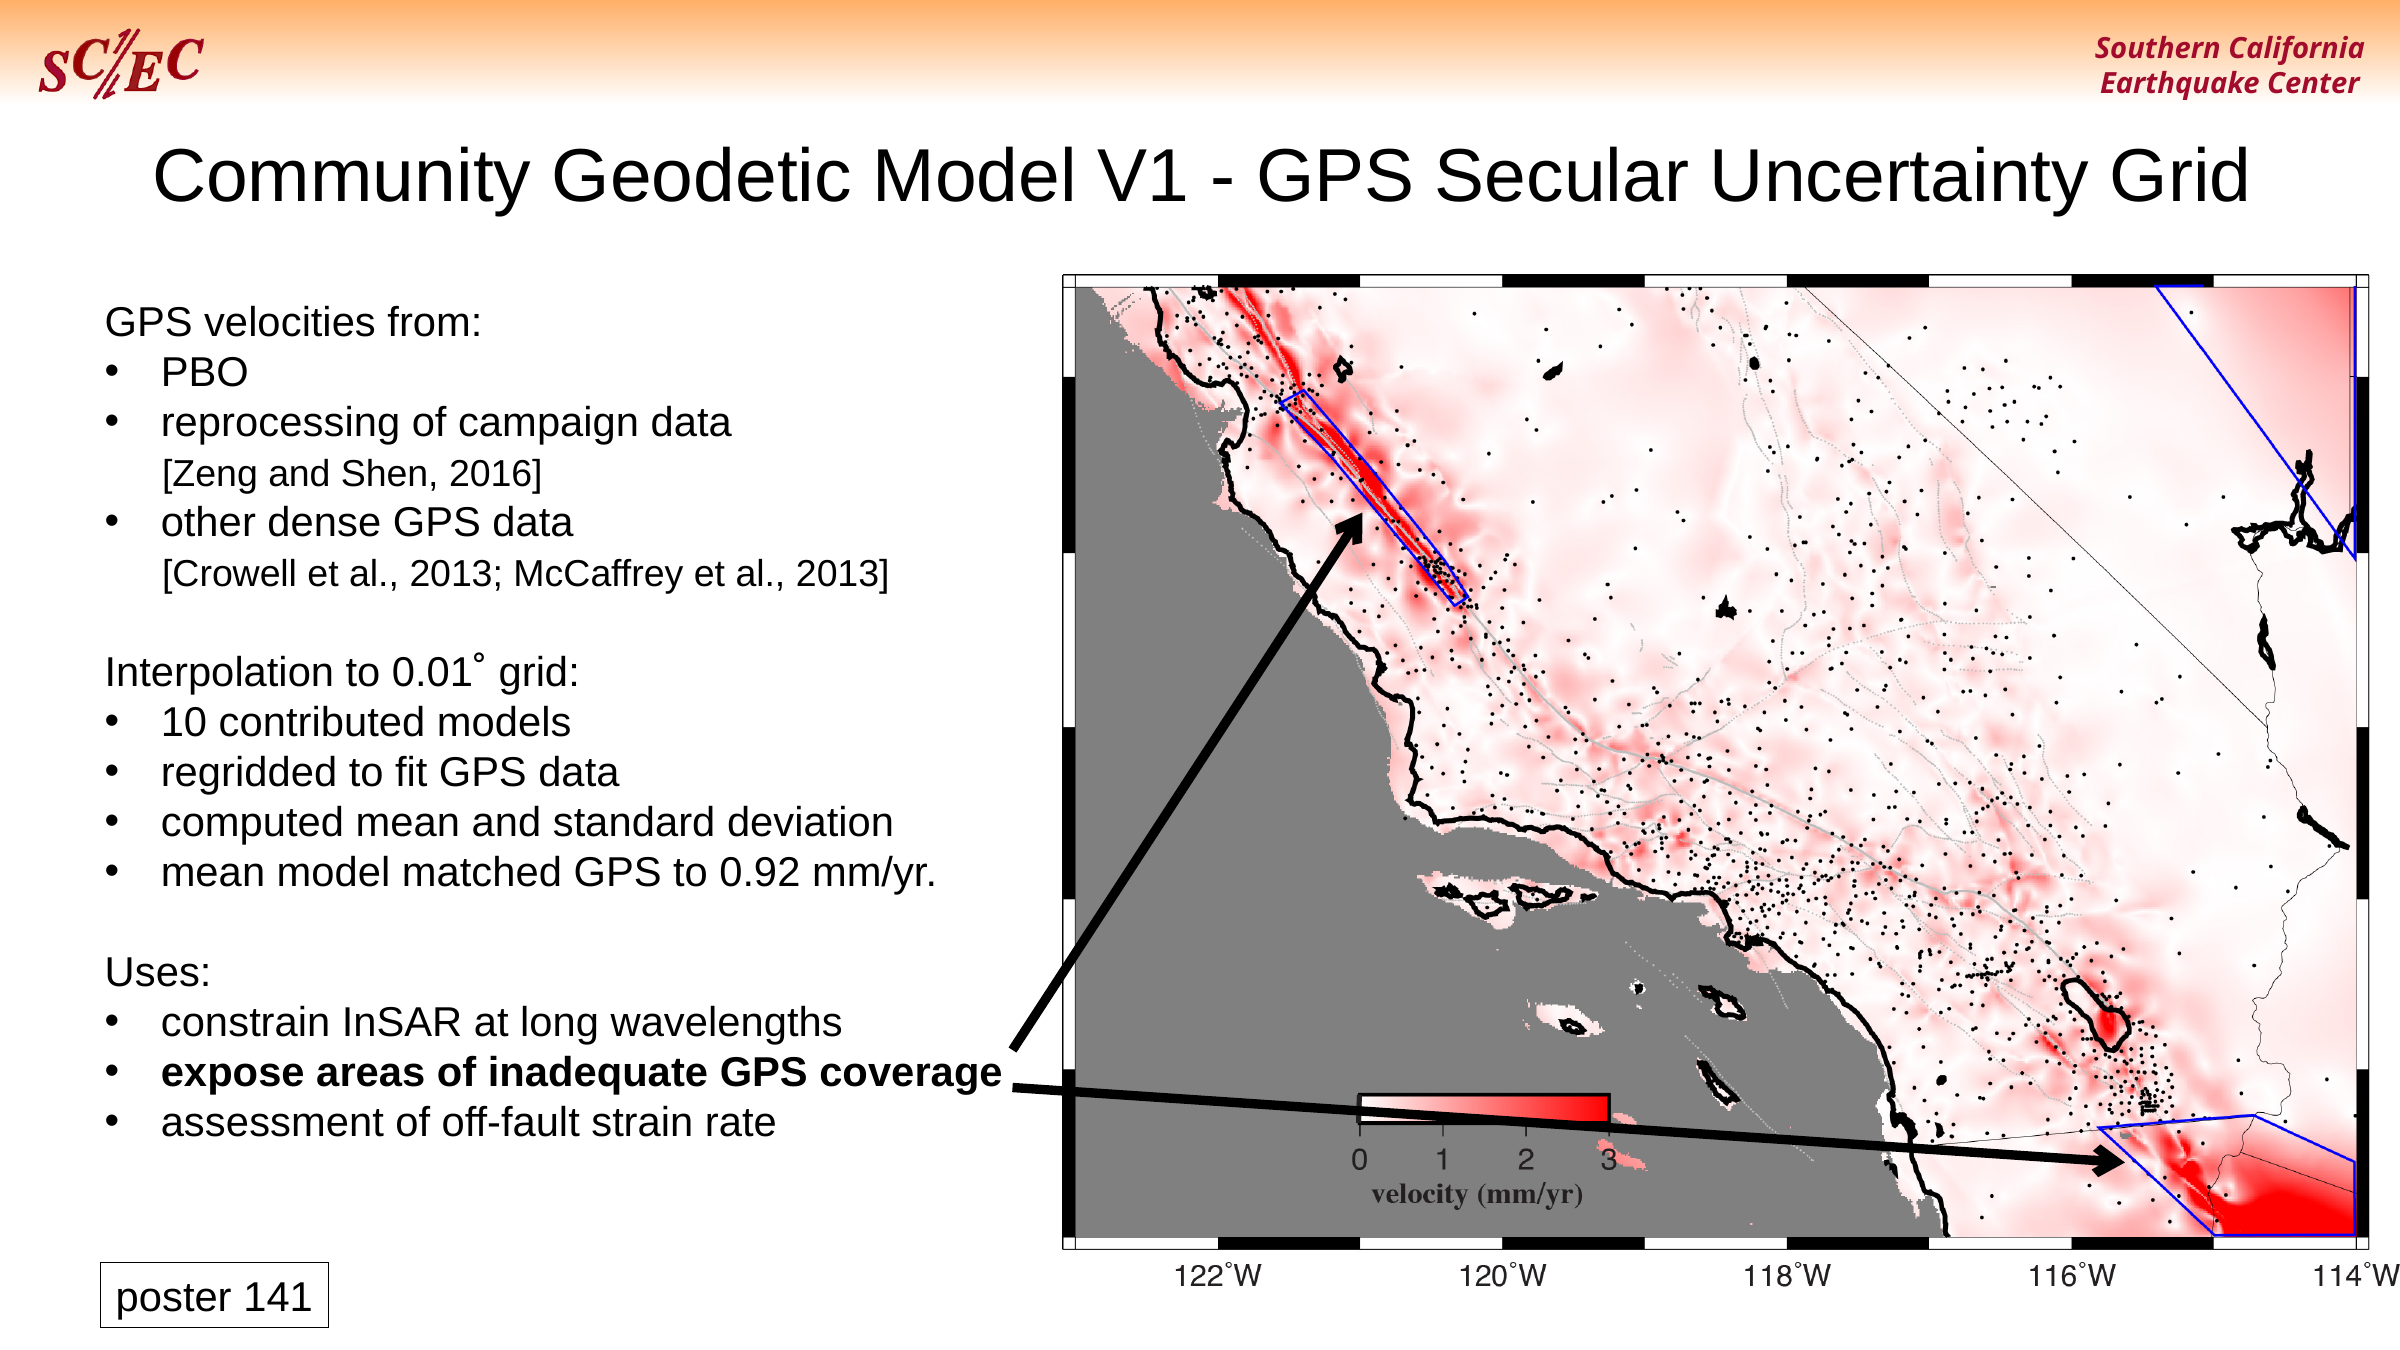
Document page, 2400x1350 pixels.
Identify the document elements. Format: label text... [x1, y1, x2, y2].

text_box Community Geodetic Model V1 - GPS Secular Uncertainty Grid [137, 118, 2325, 224]
picture [1062, 274, 2400, 1301]
text_box GPS velocities from: PBO reprocessing of campaign data [Zeng and Shen, 2016] other dense GPS data [Crowell et al., 2013; McCaffrey et al., 2013] Interpolation to 0.01˚ grid: 10 contributed models regridded to fit GPS data computed mean and standard deviation mean model matched GPS to 0.92 mm/yr. Uses: constrain InSAR at long wavelengths expose areas of inadequate GPS coverage assessment of off-fault strain rate [89, 287, 1018, 1153]
picture [27, 22, 215, 104]
text_box poster 141 [100, 1262, 329, 1328]
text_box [1012, 512, 1363, 1051]
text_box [1012, 1087, 2126, 1163]
